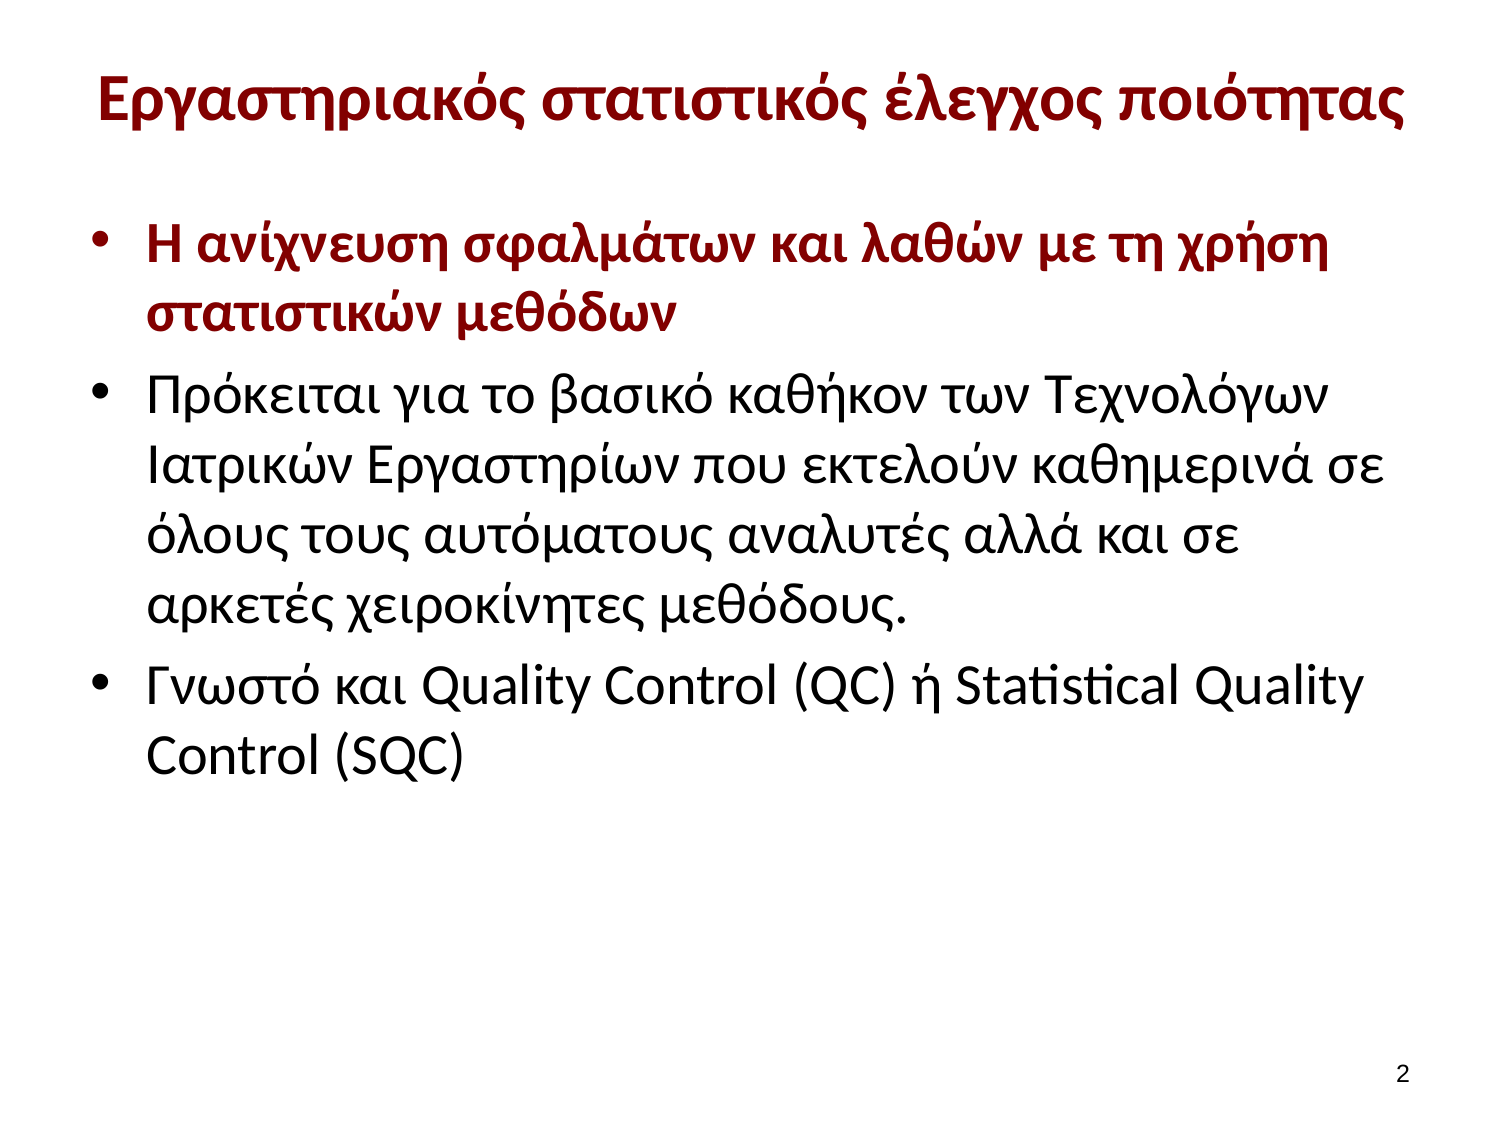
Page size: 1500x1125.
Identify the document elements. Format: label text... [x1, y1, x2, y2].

list H ανίχνευση σφαλμάτων και λαθών με τη χρήση στατιστικών μεθόδων Πρόκειται για το βασικό καθήκον των Τεχνολόγων Ιατρικών Εργαστηρίων που εκτελούν καθημερινά σε όλους τους αυτόματους αναλυτές αλλά και σε αρκετές χειροκίνητες μεθόδους. Γνωστό και Quality Control (QC) ή Statistical Quality Control (SQC) [75, 196, 1425, 1024]
title Εργαστηριακός στατιστικός έλεγχος ποιότητας [76, 19, 1427, 169]
slide_number 1 [1074, 1042, 1425, 1103]
